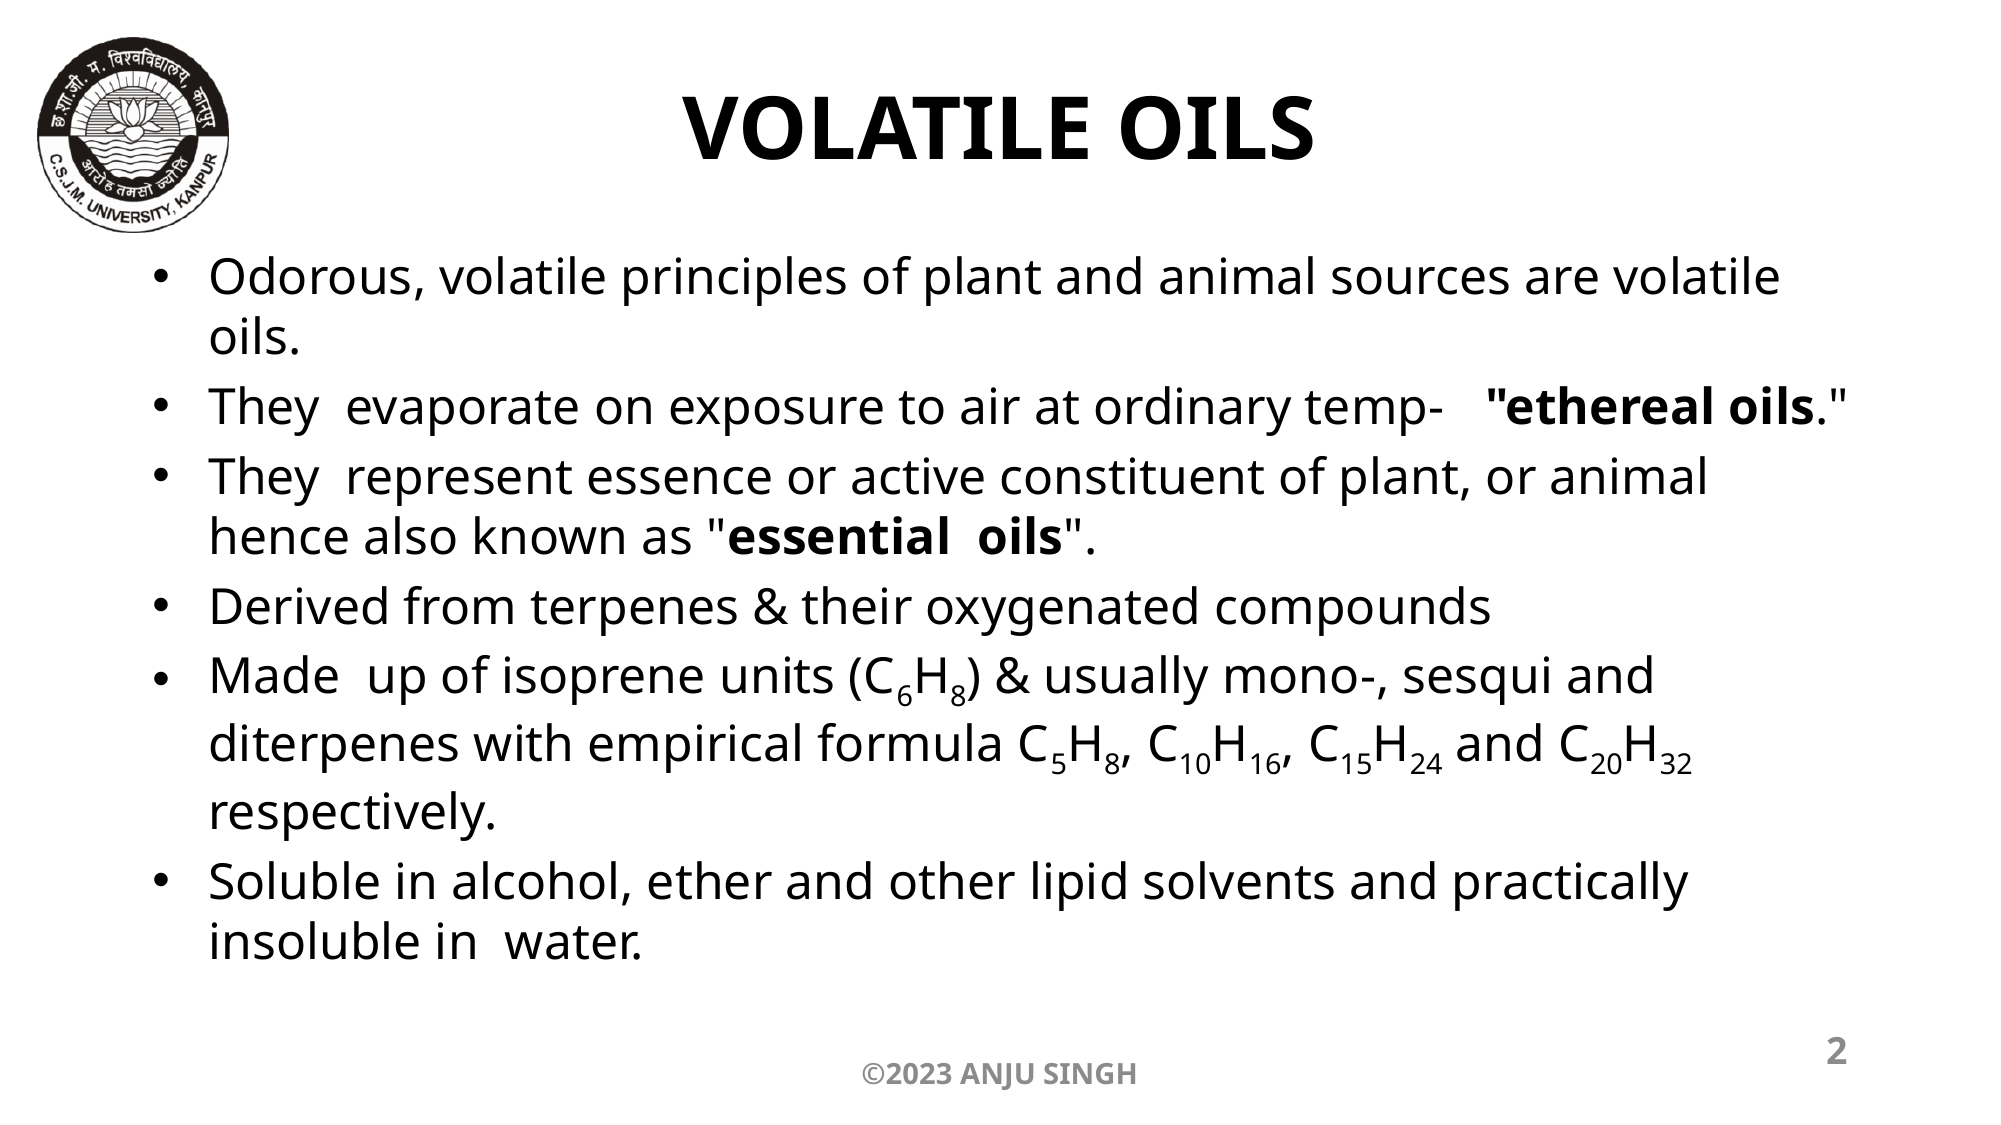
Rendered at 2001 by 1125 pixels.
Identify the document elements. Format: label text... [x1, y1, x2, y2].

title VOLATILE OILS [324, 64, 1675, 185]
picture [37, 37, 230, 233]
footer ©2023 ANJU SINGH [683, 1042, 1317, 1103]
slide_number 2 [1412, 1022, 1863, 1083]
list Odorous, volatile principles of plant and animal sources are volatile oils. They evaporate on exposure to air at ordinary temp- "ethereal oils." They represent essence or active constituent of plant, or animal hence also known as "essential oils". Derived from terpenes & their oxygenated compounds Made up of isoprene units (C6H8) & usually mono-, sesqui and diterpenes with empirical formula C5H8, C10H16, C15H24 and C20H32 respectively. Soluble in alcohol, ether and other lipid solvents and practically insoluble in water. [137, 237, 1875, 1000]
